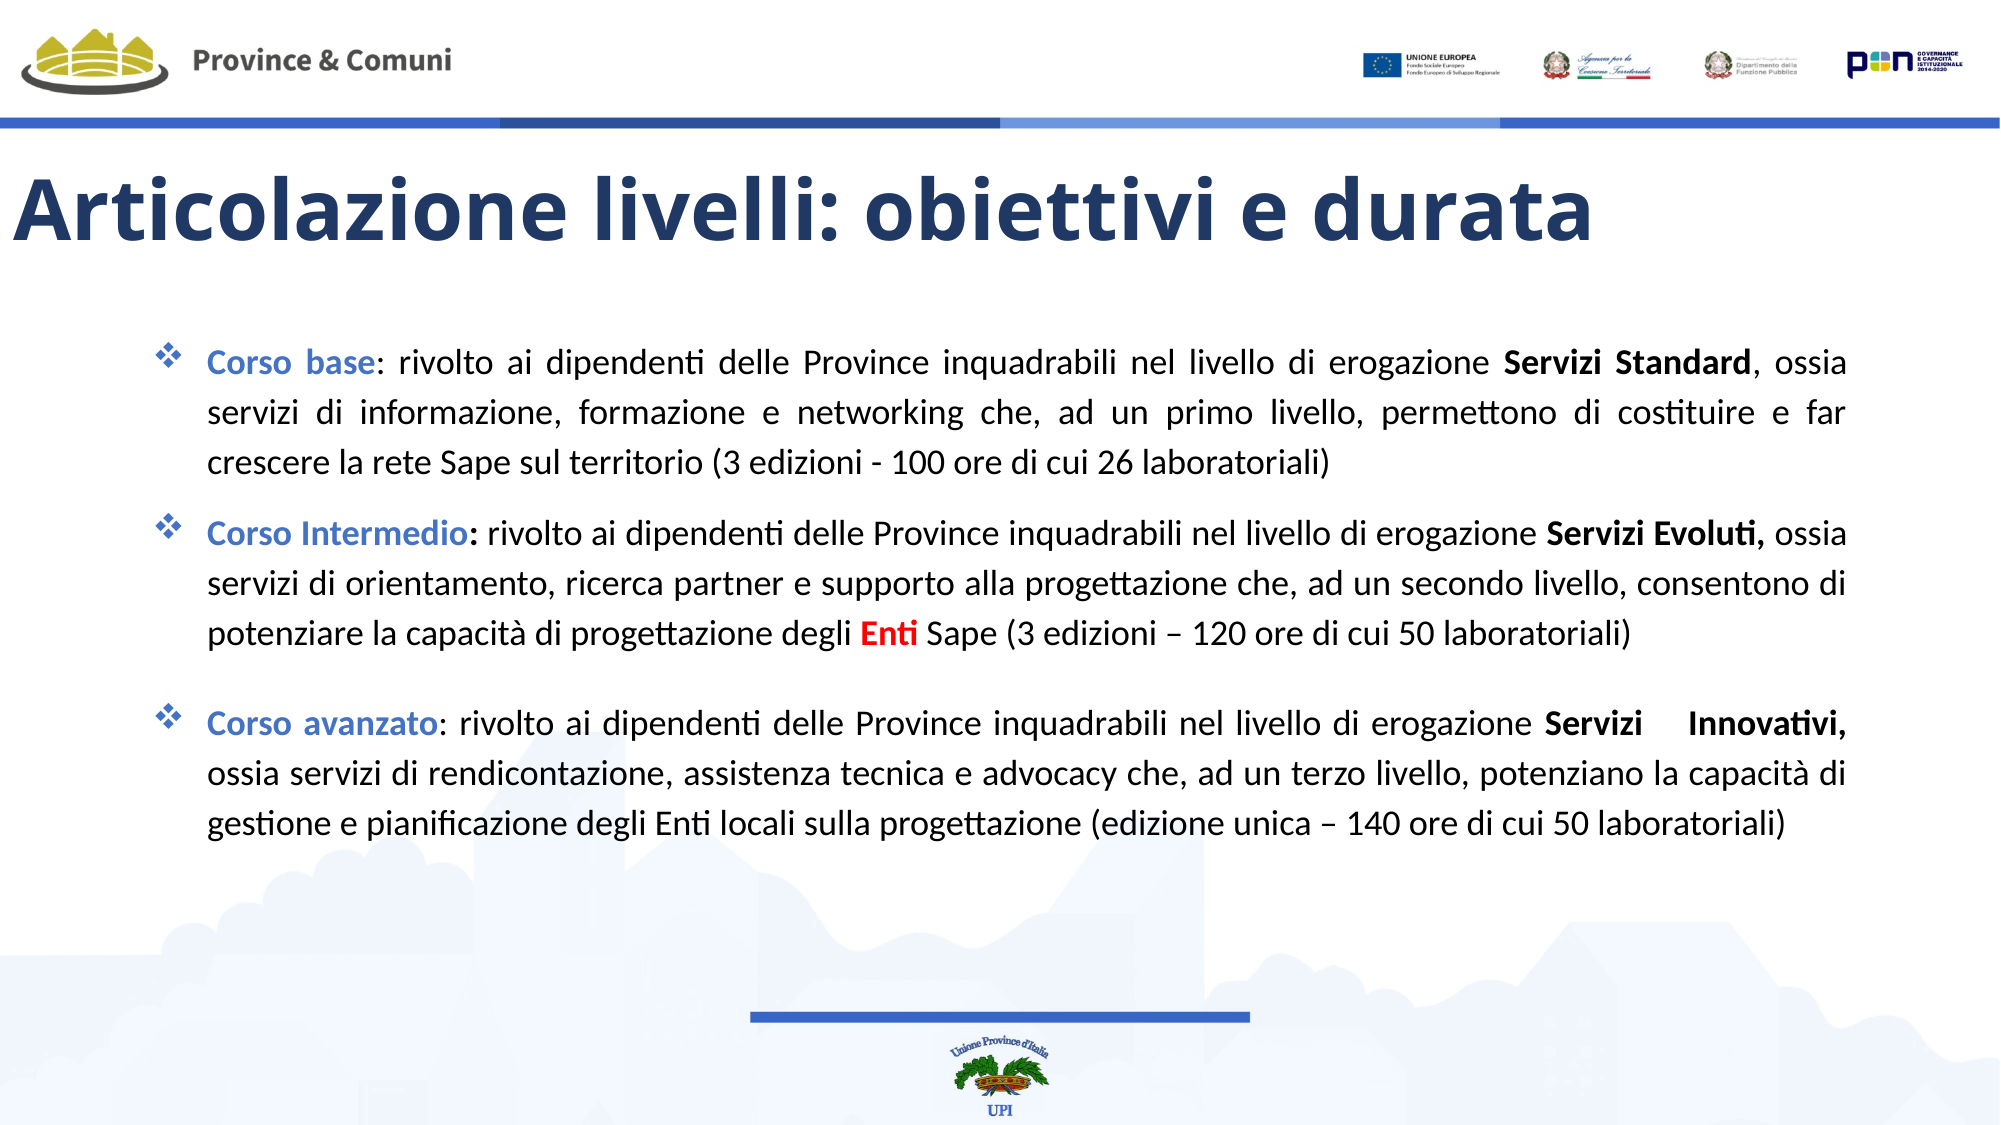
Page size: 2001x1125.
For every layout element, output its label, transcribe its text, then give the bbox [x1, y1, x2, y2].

picture [0, 0, 2000, 1125]
text_box Articolazione livelli: obiettivi e durata [0, 148, 1724, 278]
list Corso base: rivolto ai dipendenti delle Province inquadrabili nel livello di erogazione Servizi Standard, ossia servizi di informazione, formazione e networking che, ad un primo livello, permettono di costituire e far crescere la rete Sape sul territorio (3 edizioni - 100 ore di cui 26 laboratoriali) Corso Intermedio: rivolto ai dipendenti delle Province inquadrabili nel livello di erogazione Servizi Evoluti, ossia servizi di orientamento, ricerca partner e supporto alla progettazione che, ad un secondo livello, consentono di potenziare la capacità di progettazione degli Enti Sape (3 edizioni – 120 ore di cui 50 laboratoriali) Corso avanzato: rivolto ai dipendenti delle Province inquadrabili nel livello di erogazione Servizi Innovativi, ossia servizi di rendicontazione, assistenza tecnica e advocacy che, ad un terzo livello, potenziano la capacità di gestione e pianificazione degli Enti locali sulla progettazione (edizione unica – 140 ore di cui 50 laboratoriali) [137, 324, 1863, 937]
